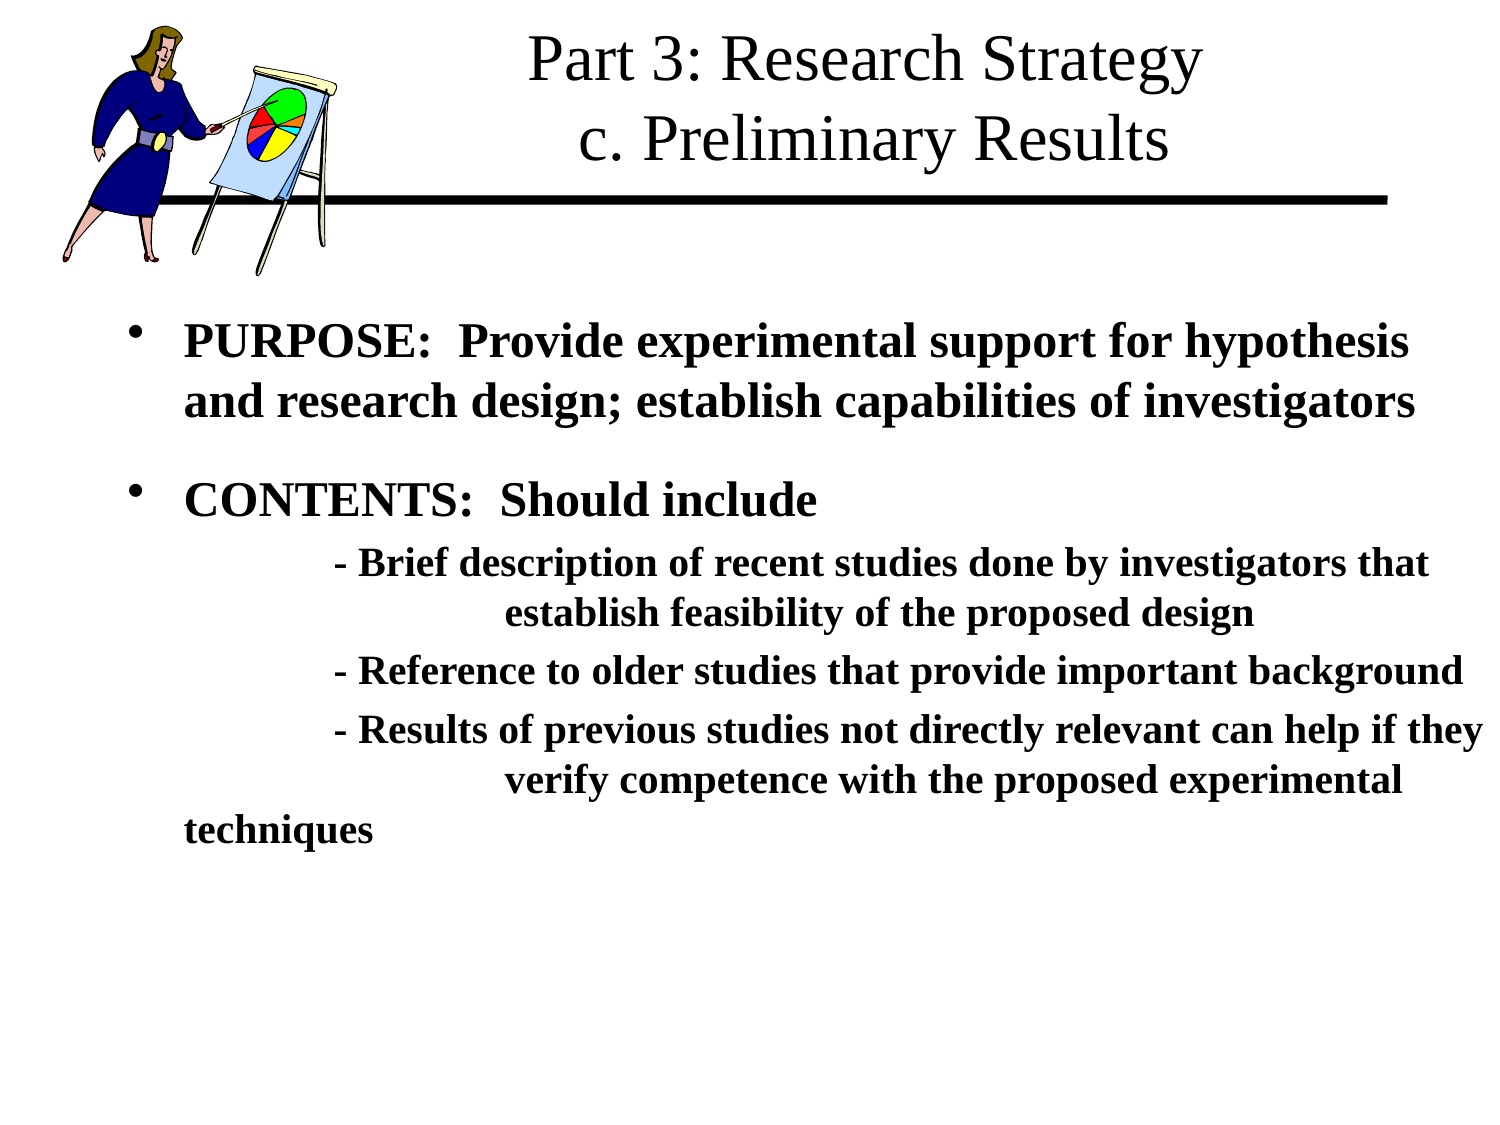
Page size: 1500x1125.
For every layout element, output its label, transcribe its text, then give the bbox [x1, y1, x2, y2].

text_box PURPOSE: Provide experimental support for hypothesis and research design; establish capabilities of investigators CONTENTS: Should include - Brief description of recent studies done by investigators that establish feasibility of the proposed design - Reference to older studies that provide important background - Results of previous studies not directly relevant can help if they verify competence with the proposed experimental techniques [112, 299, 1500, 1050]
picture [62, 24, 338, 278]
text_box [137, 249, 1500, 1000]
text_box Part 3: Research Strategy c. Preliminary Results [225, 0, 1500, 188]
